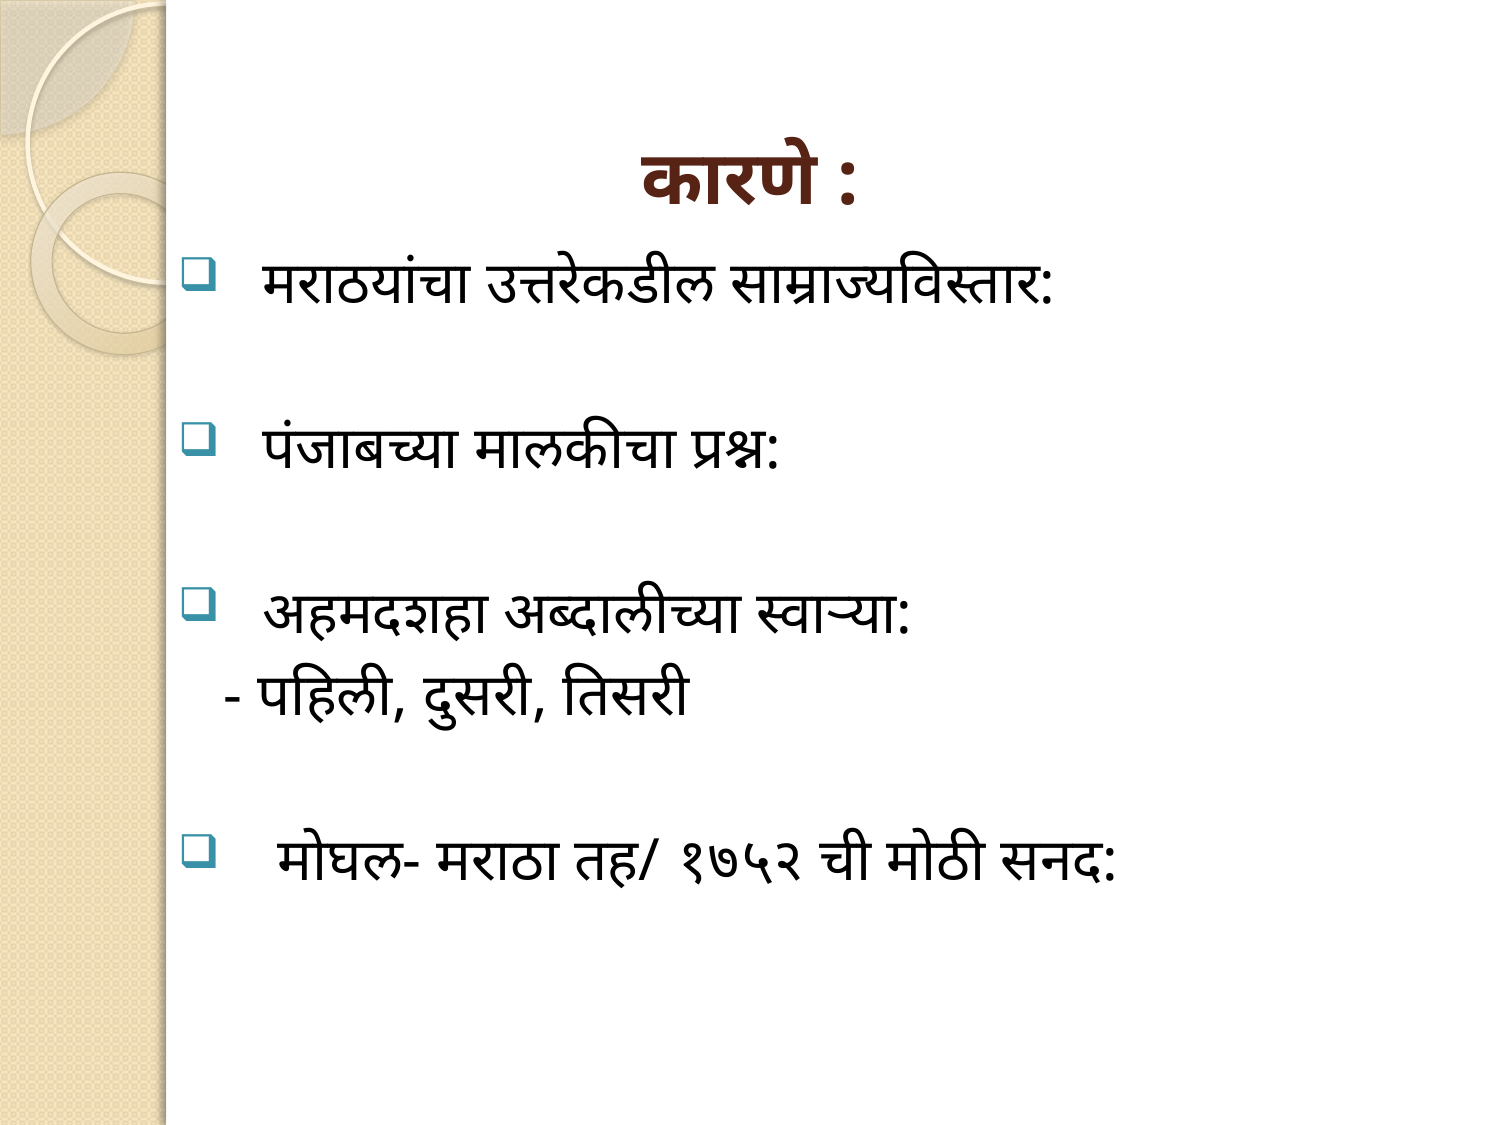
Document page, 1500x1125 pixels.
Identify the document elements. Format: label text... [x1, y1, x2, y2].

title कारणे : [75, 87, 1425, 263]
list मराठयांचा उत्तरेकडील साम्राज्यविस्तार: पंजाबच्या मालकीचा प्रश्न: अहमदशहा अब्दालीच्या स्वाऱ्या: - पहिली, दुसरी, तिसरी मोघल- मराठा तह/ १७५२ ची मोठी सनद: [150, 237, 1425, 1075]
